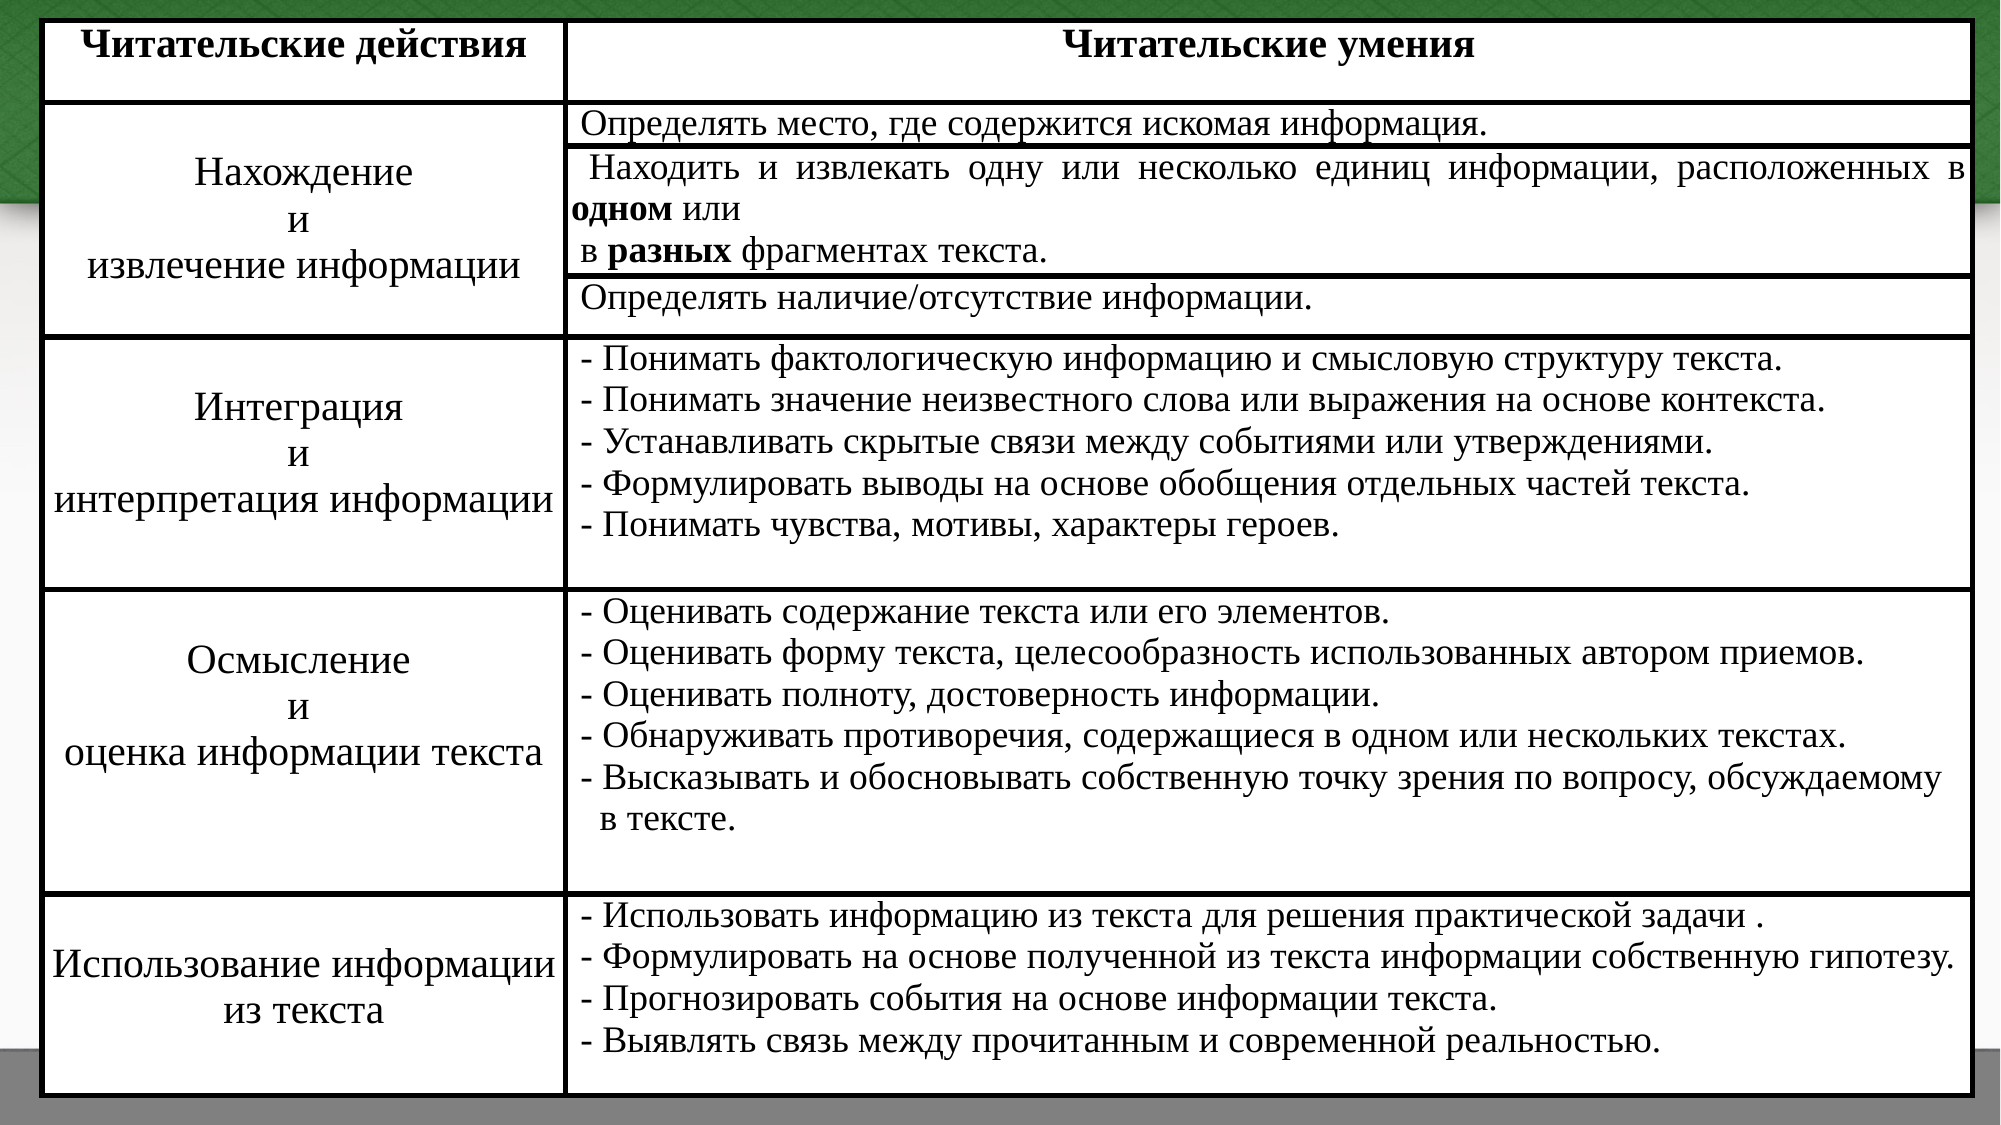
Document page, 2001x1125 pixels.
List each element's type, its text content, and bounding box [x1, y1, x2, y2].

table_cell Использование информации из текста [45, 897, 563, 1093]
table_cell Находить и извлекать одну или несколько единиц информации, расположенных в одном или в разных фрагментах текста. [568, 149, 1970, 273]
table_cell Определять место, где содержится искомая информация. [568, 105, 1970, 143]
table_header Читательские действия [45, 23, 563, 100]
table_cell Интеграция и интерпретация информации [45, 340, 563, 587]
text_box [0, 1051, 2000, 1125]
picture [0, 0, 2001, 1125]
table_cell - Понимать фактологическую информацию и смысловую структуру текста. - Понимать значение неизвестного слова или выражения на основе контекста. - Устанавливать скрытые связи между событиями или утверждениями. - Формулировать выводы на основе обобщения отдельных частей текста. - Понимать чувства, мотивы, характеры героев. [568, 340, 1970, 587]
table_cell Определять наличие/отсутствие информации. [568, 279, 1970, 334]
table_header Читательские умения [568, 23, 1970, 100]
table_cell - Оценивать содержание текста или его элементов. - Оценивать форму текста, целесообразность использованных автором приемов. - Оценивать полноту, достоверность информации. - Обнаруживать противоречия, содержащиеся в одном или нескольких текстах. - Высказывать и обосновывать собственную точку зрения по вопросу, обсуждаемому в тексте. [568, 592, 1970, 891]
table_cell Нахождение и извлечение информации [45, 105, 563, 334]
table_cell - Использовать информацию из текста для решения практической задачи . - Формулировать на основе полученной из текста информации собственную гипотезу. - Прогнозировать события на основе информации текста. - Выявлять связь между прочитанным и современной реальностью. [568, 897, 1970, 1093]
table_cell Осмысление и оценка информации текста [45, 592, 563, 891]
